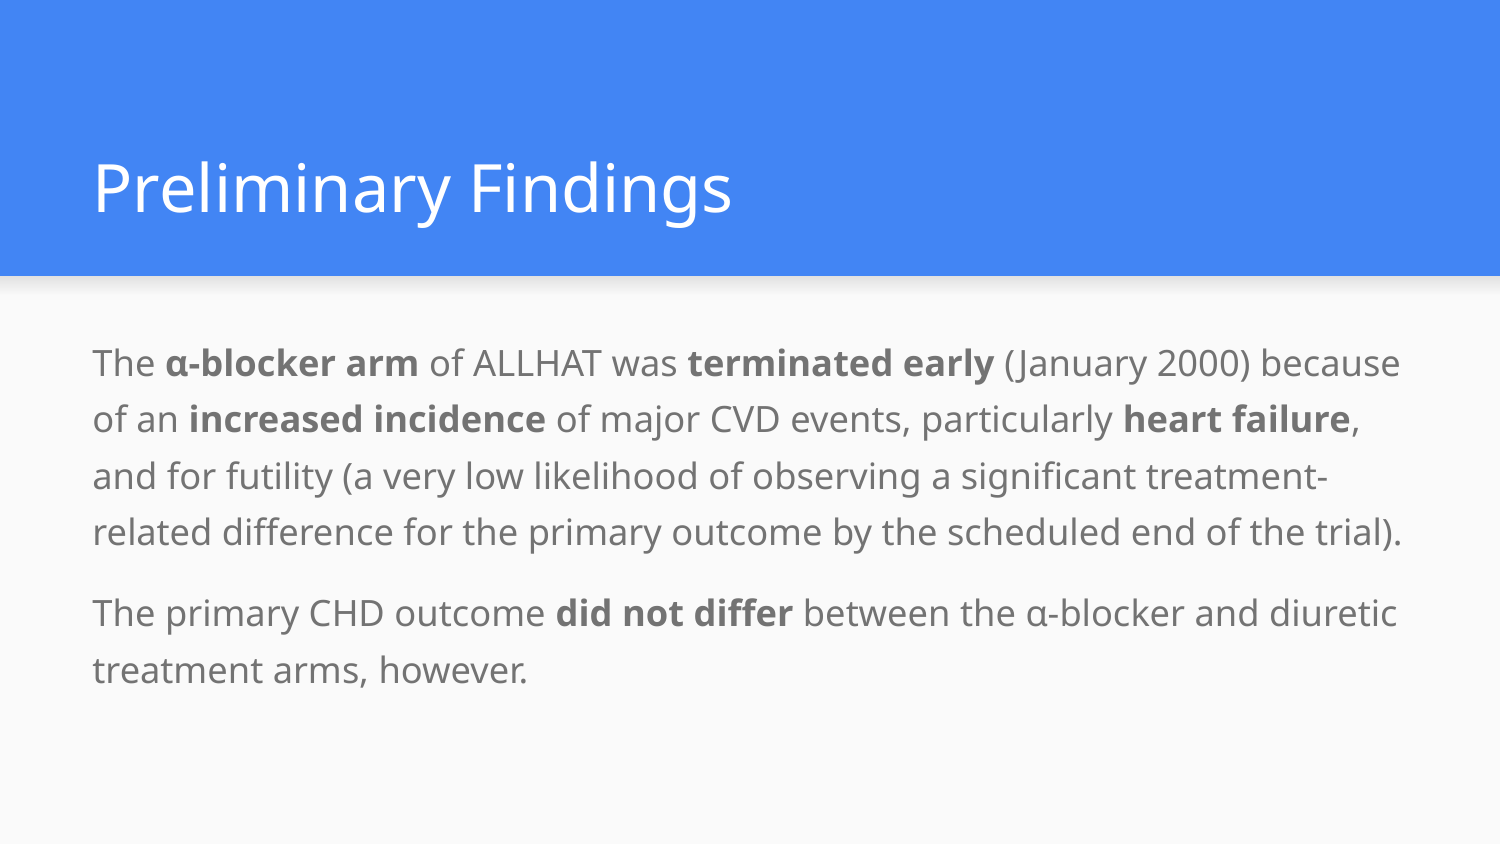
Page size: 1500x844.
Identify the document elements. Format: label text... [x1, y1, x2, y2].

title Preliminary Findings [77, 121, 1427, 248]
list The α-blocker arm of ALLHAT was terminated early (January 2000) because of an increased incidence of major CVD events, particularly heart failure, and for futility (a very low likelihood of observing a significant treatment-related difference for the primary outcome by the scheduled end of the trial). The primary CHD outcome did not differ between the α-blocker and diuretic treatment arms, however. [77, 314, 1427, 760]
